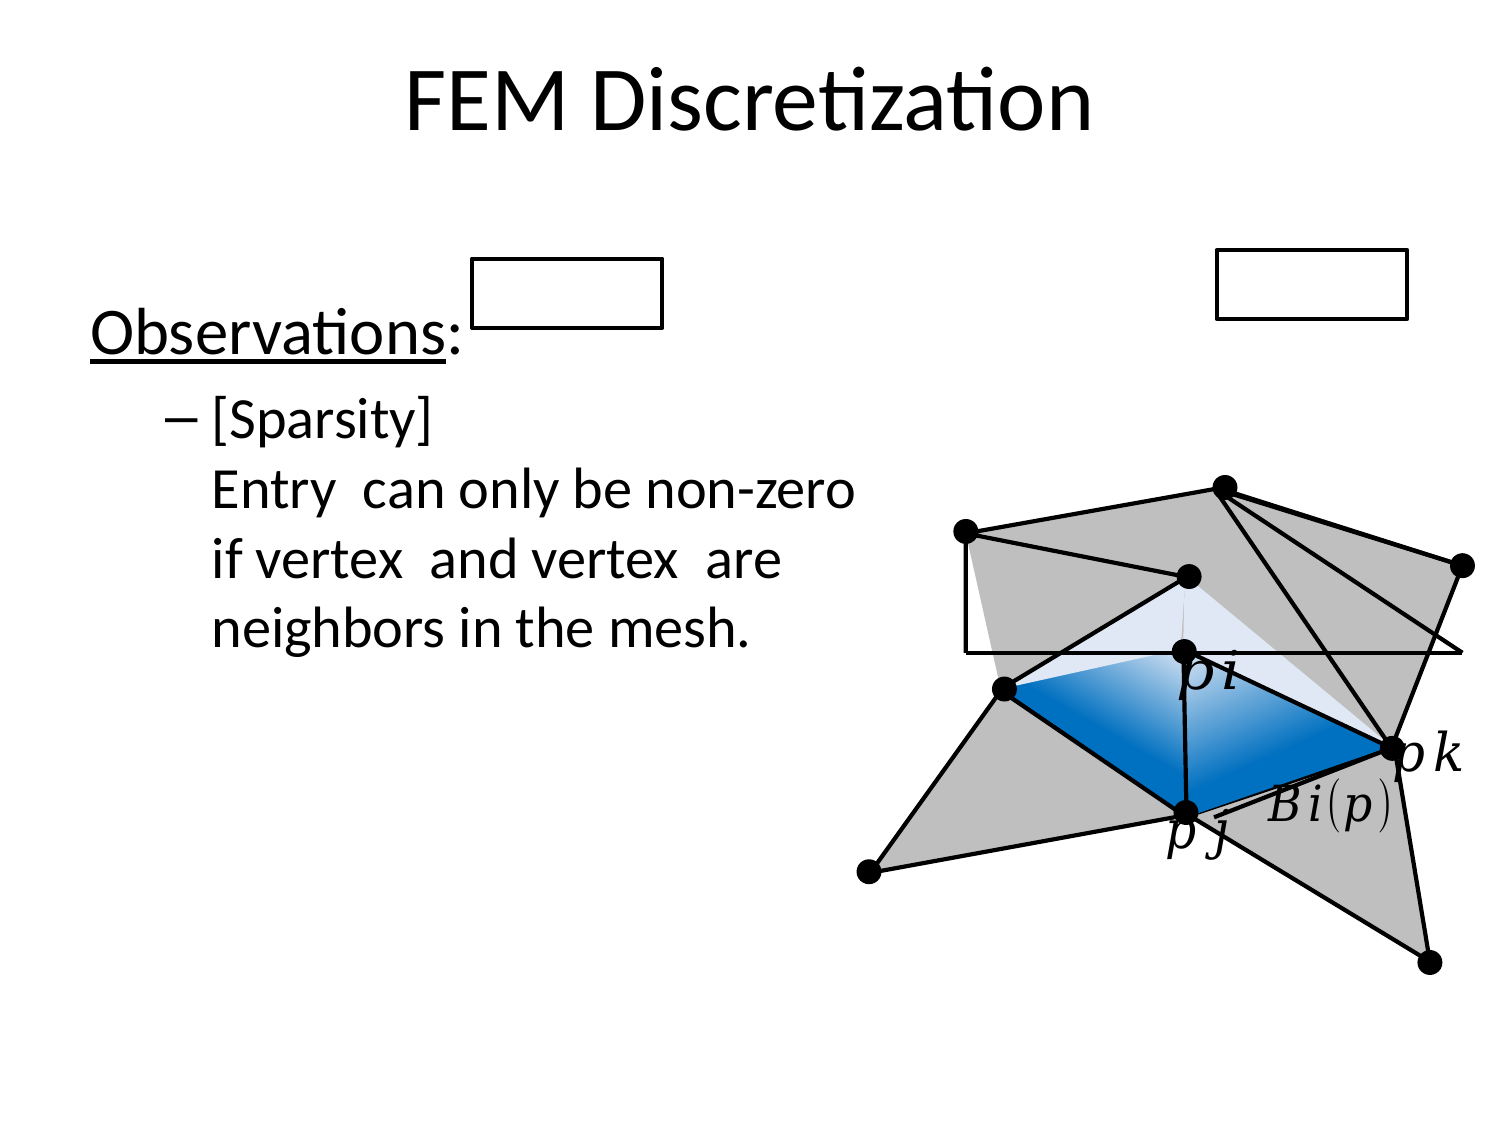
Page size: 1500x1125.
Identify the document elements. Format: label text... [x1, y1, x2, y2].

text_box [856, 474, 1476, 976]
title FEM Discretization [75, 0, 1425, 188]
text_box [1215, 248, 1409, 321]
text_box [470, 257, 664, 330]
